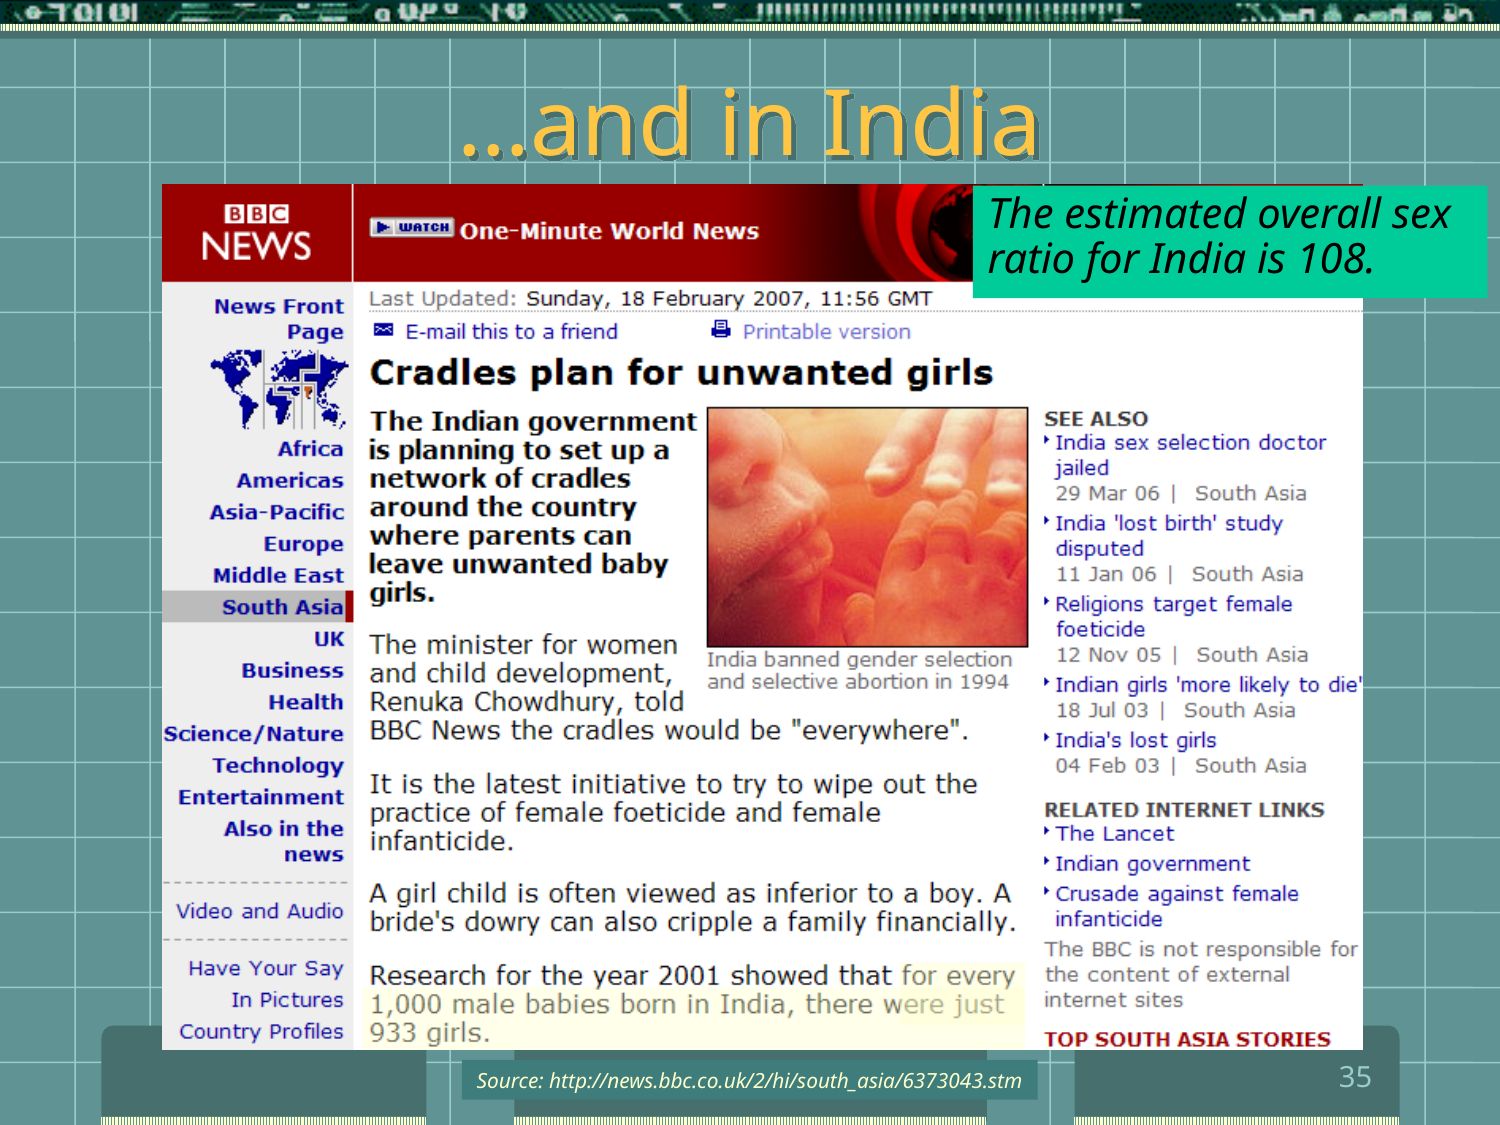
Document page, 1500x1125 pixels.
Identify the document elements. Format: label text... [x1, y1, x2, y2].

picture [162, 183, 1363, 1051]
slide_number 35 [1074, 1030, 1388, 1106]
picture [0, 0, 1500, 23]
title …and in India [112, 50, 1388, 188]
text_box Source: http://news.bbc.co.uk/2/hi/south_asia/6373043.stm [461, 1059, 1038, 1100]
text_box The estimated overall sex ratio for India is 108. [1364, 185, 1488, 299]
